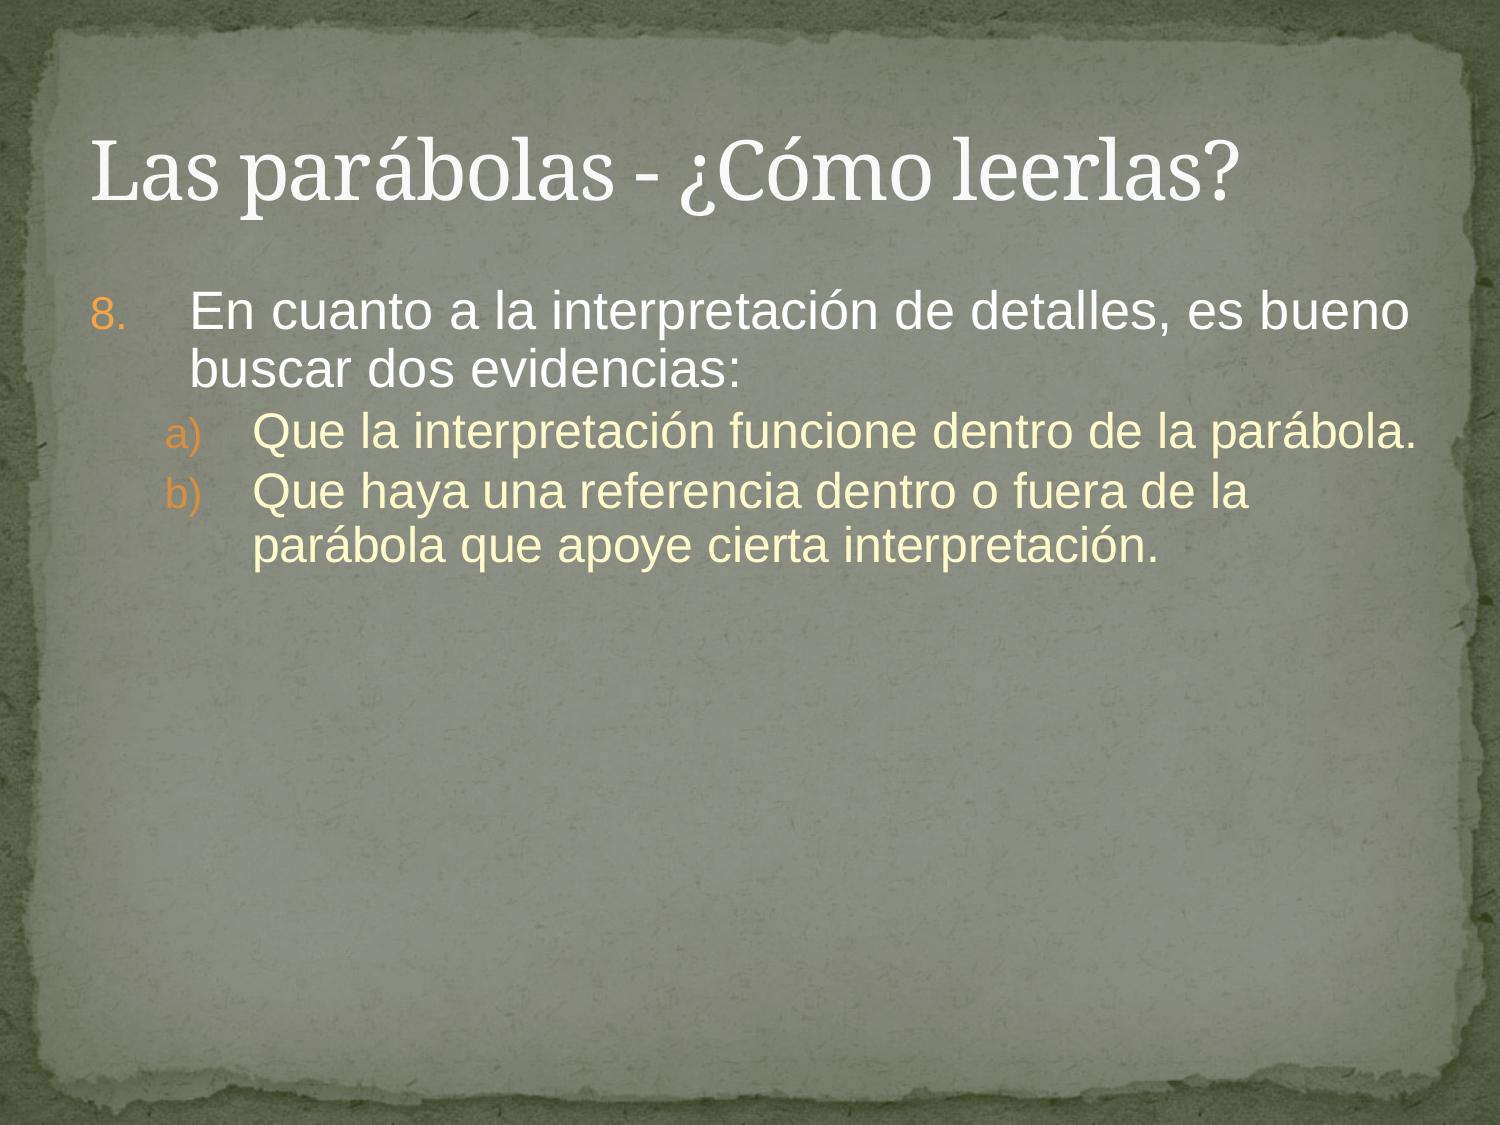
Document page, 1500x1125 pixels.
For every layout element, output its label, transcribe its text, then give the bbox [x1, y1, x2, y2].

list En cuanto a la interpretación de detalles, es bueno buscar dos evidencias: Que la interpretación funcione dentro de la parábola. Que haya una referencia dentro o fuera de la parábola que apoye cierta interpretación. [75, 275, 1438, 1088]
title Las parábolas - ¿Cómo leerlas? [74, 24, 1425, 225]
